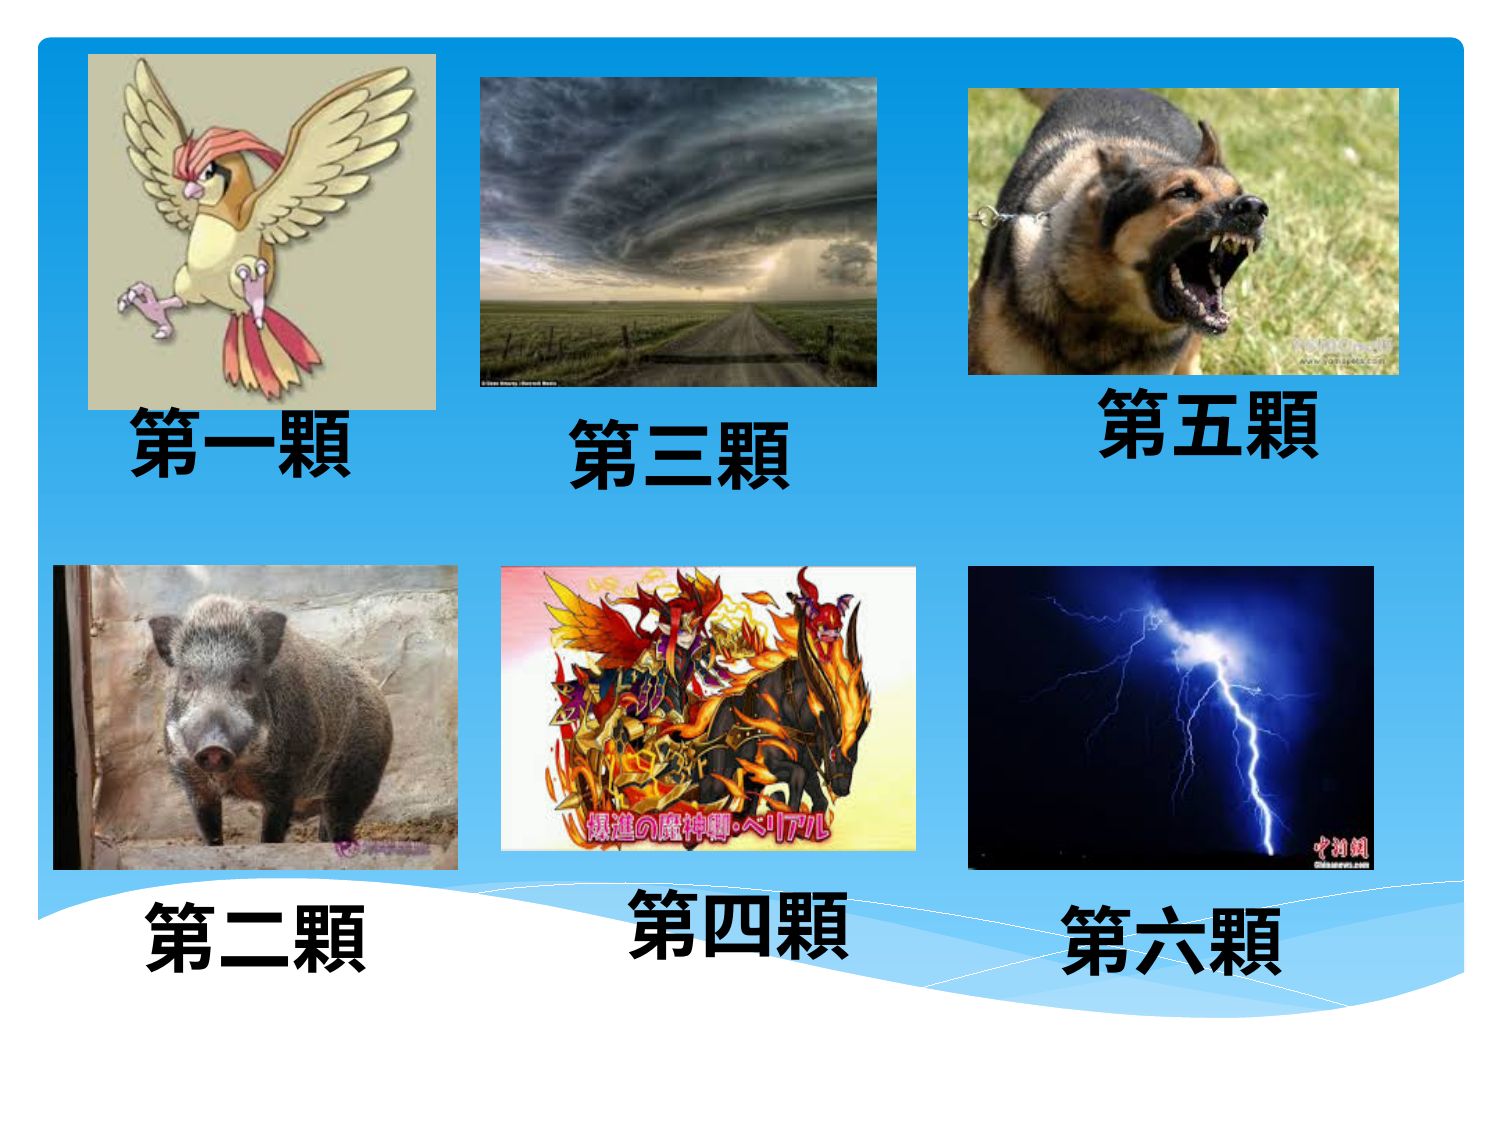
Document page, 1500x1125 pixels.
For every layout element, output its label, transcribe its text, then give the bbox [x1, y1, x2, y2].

text_box 第一顆 [112, 423, 408, 494]
picture [88, 55, 436, 410]
text_box 第六顆 [1043, 887, 1299, 993]
picture [501, 566, 916, 851]
picture [479, 78, 878, 387]
text_box 第四顆 [561, 869, 916, 976]
title 第二顆 [72, 887, 439, 990]
text_box 第五顆 [1042, 386, 1374, 475]
picture [52, 565, 459, 870]
text_box 第三顆 [513, 410, 844, 507]
picture [968, 89, 1399, 376]
picture [968, 566, 1374, 870]
